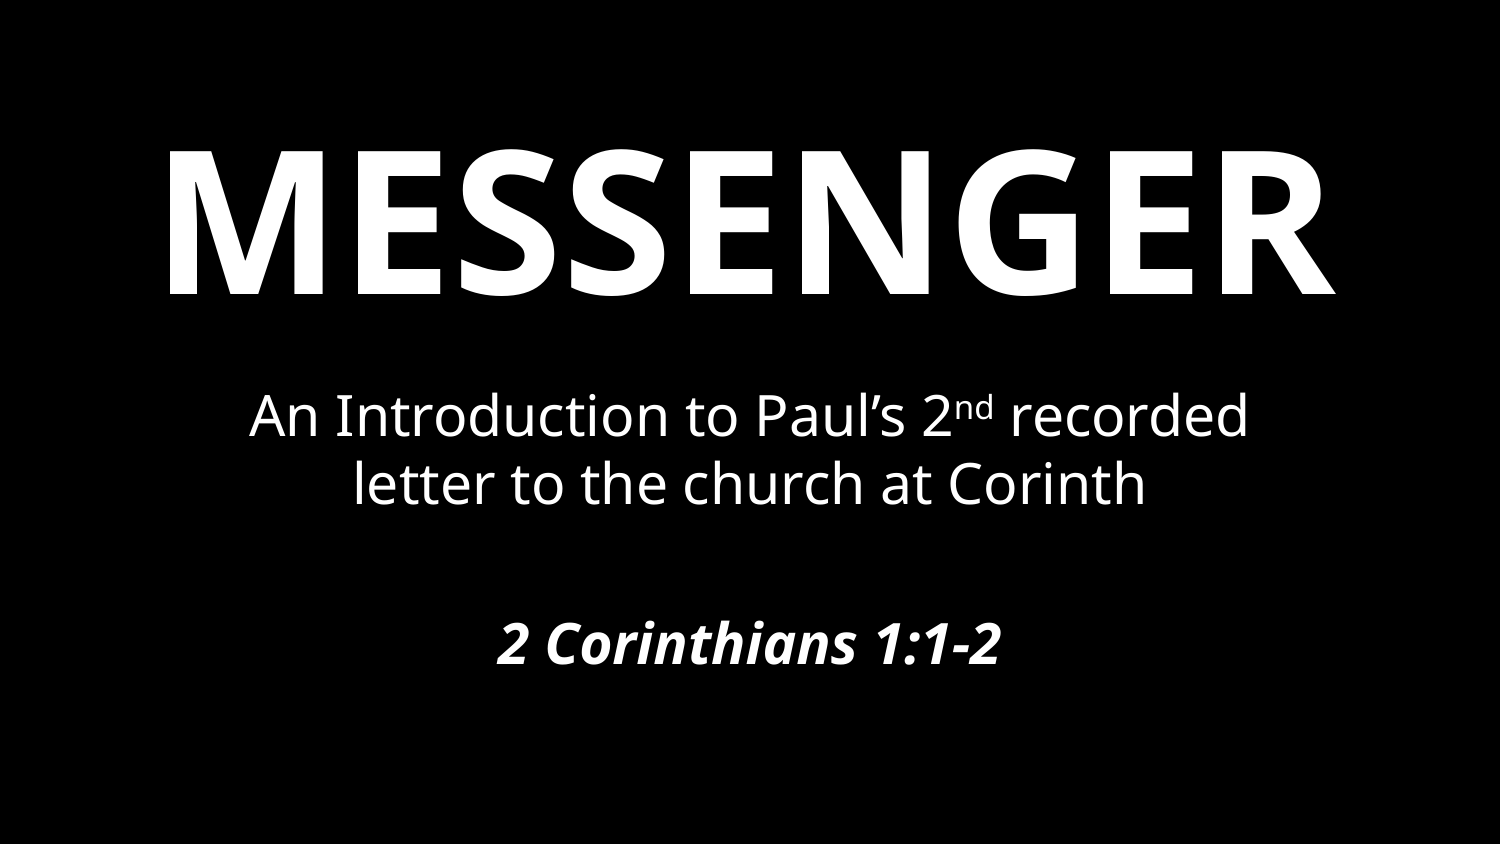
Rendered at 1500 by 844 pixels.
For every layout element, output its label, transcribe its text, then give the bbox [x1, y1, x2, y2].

subtitle An Introduction to Paul’s 2nd recorded letter to the church at Corinth 2 Corinthians 1:1-2 [225, 371, 1275, 747]
title MESSENGER [69, 34, 1420, 335]
